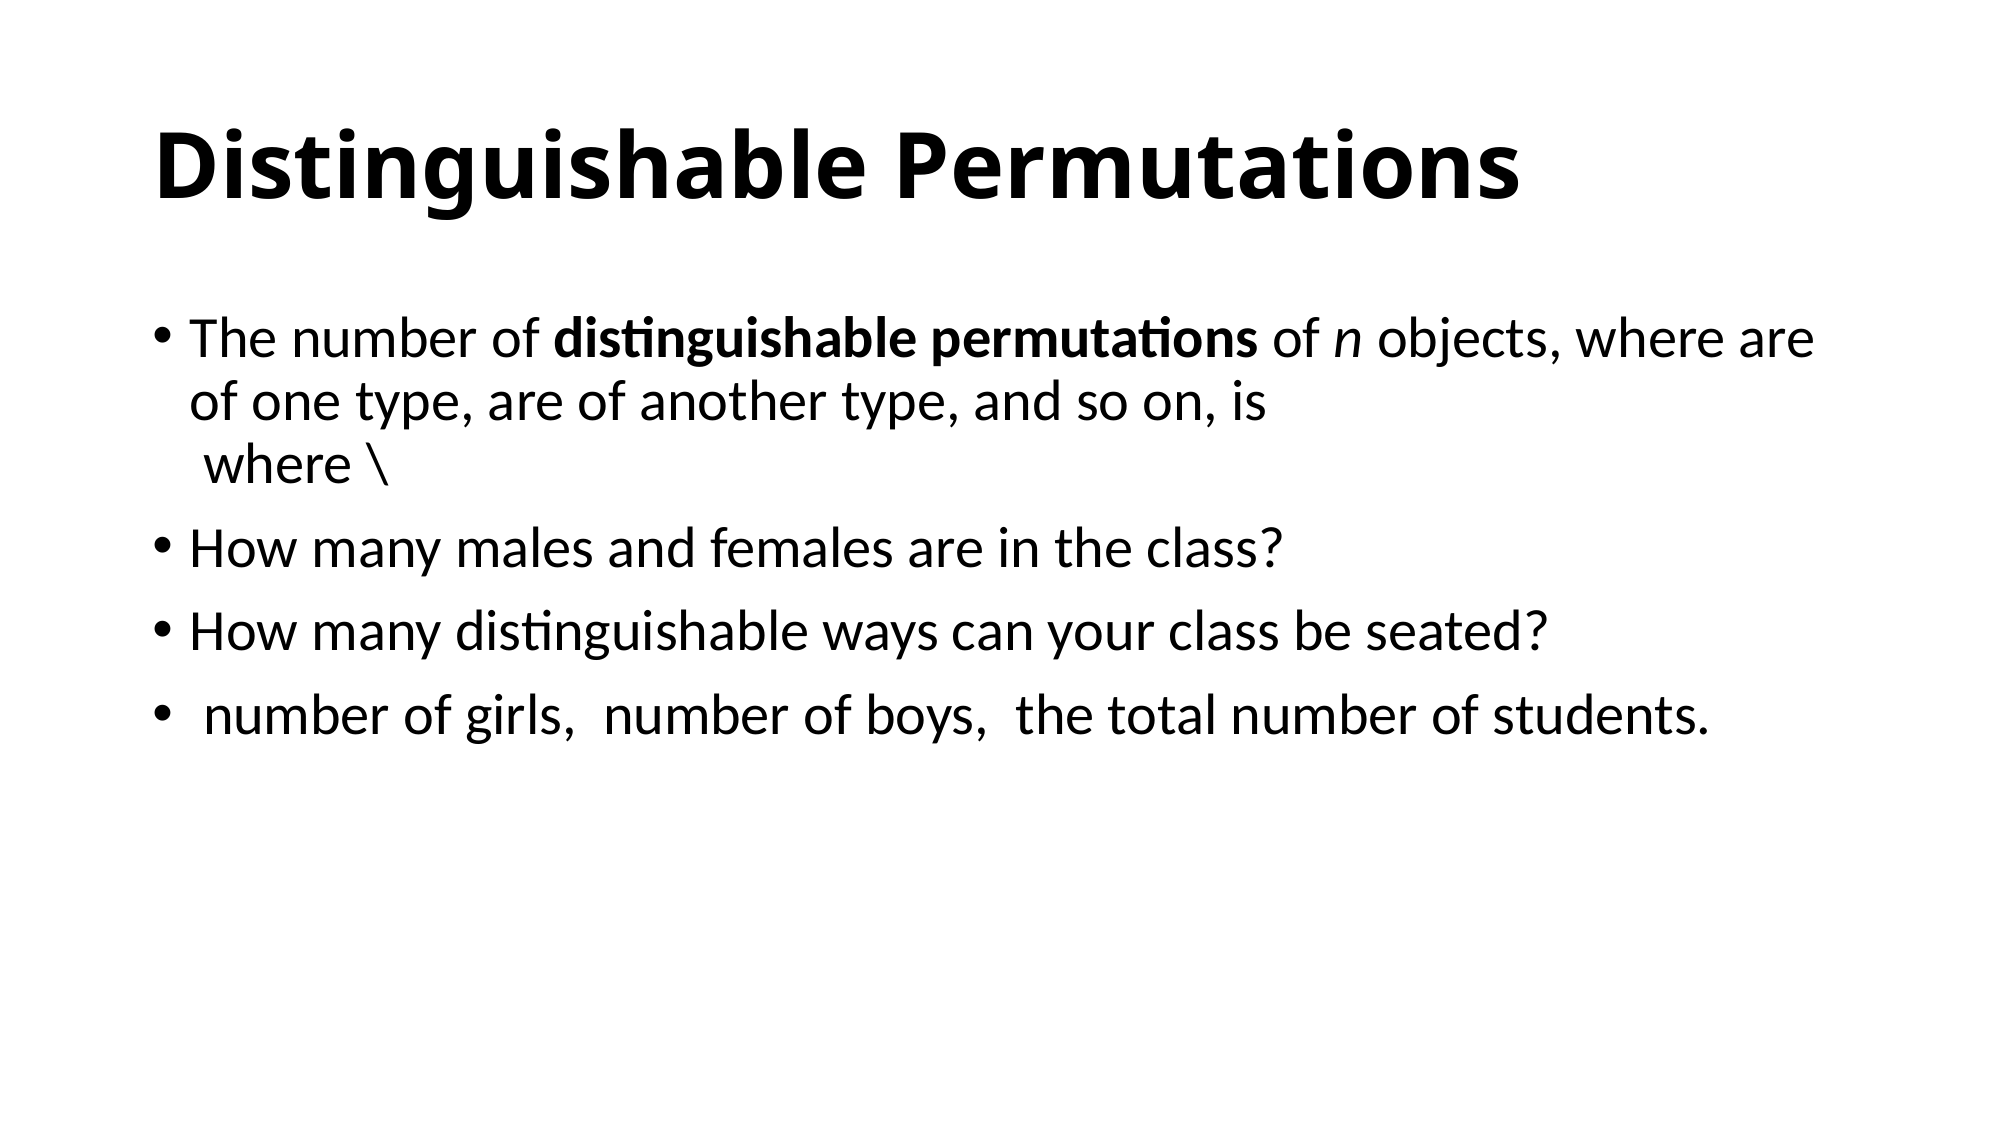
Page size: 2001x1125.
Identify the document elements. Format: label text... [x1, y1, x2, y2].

title Distinguishable Permutations [137, 59, 1863, 278]
